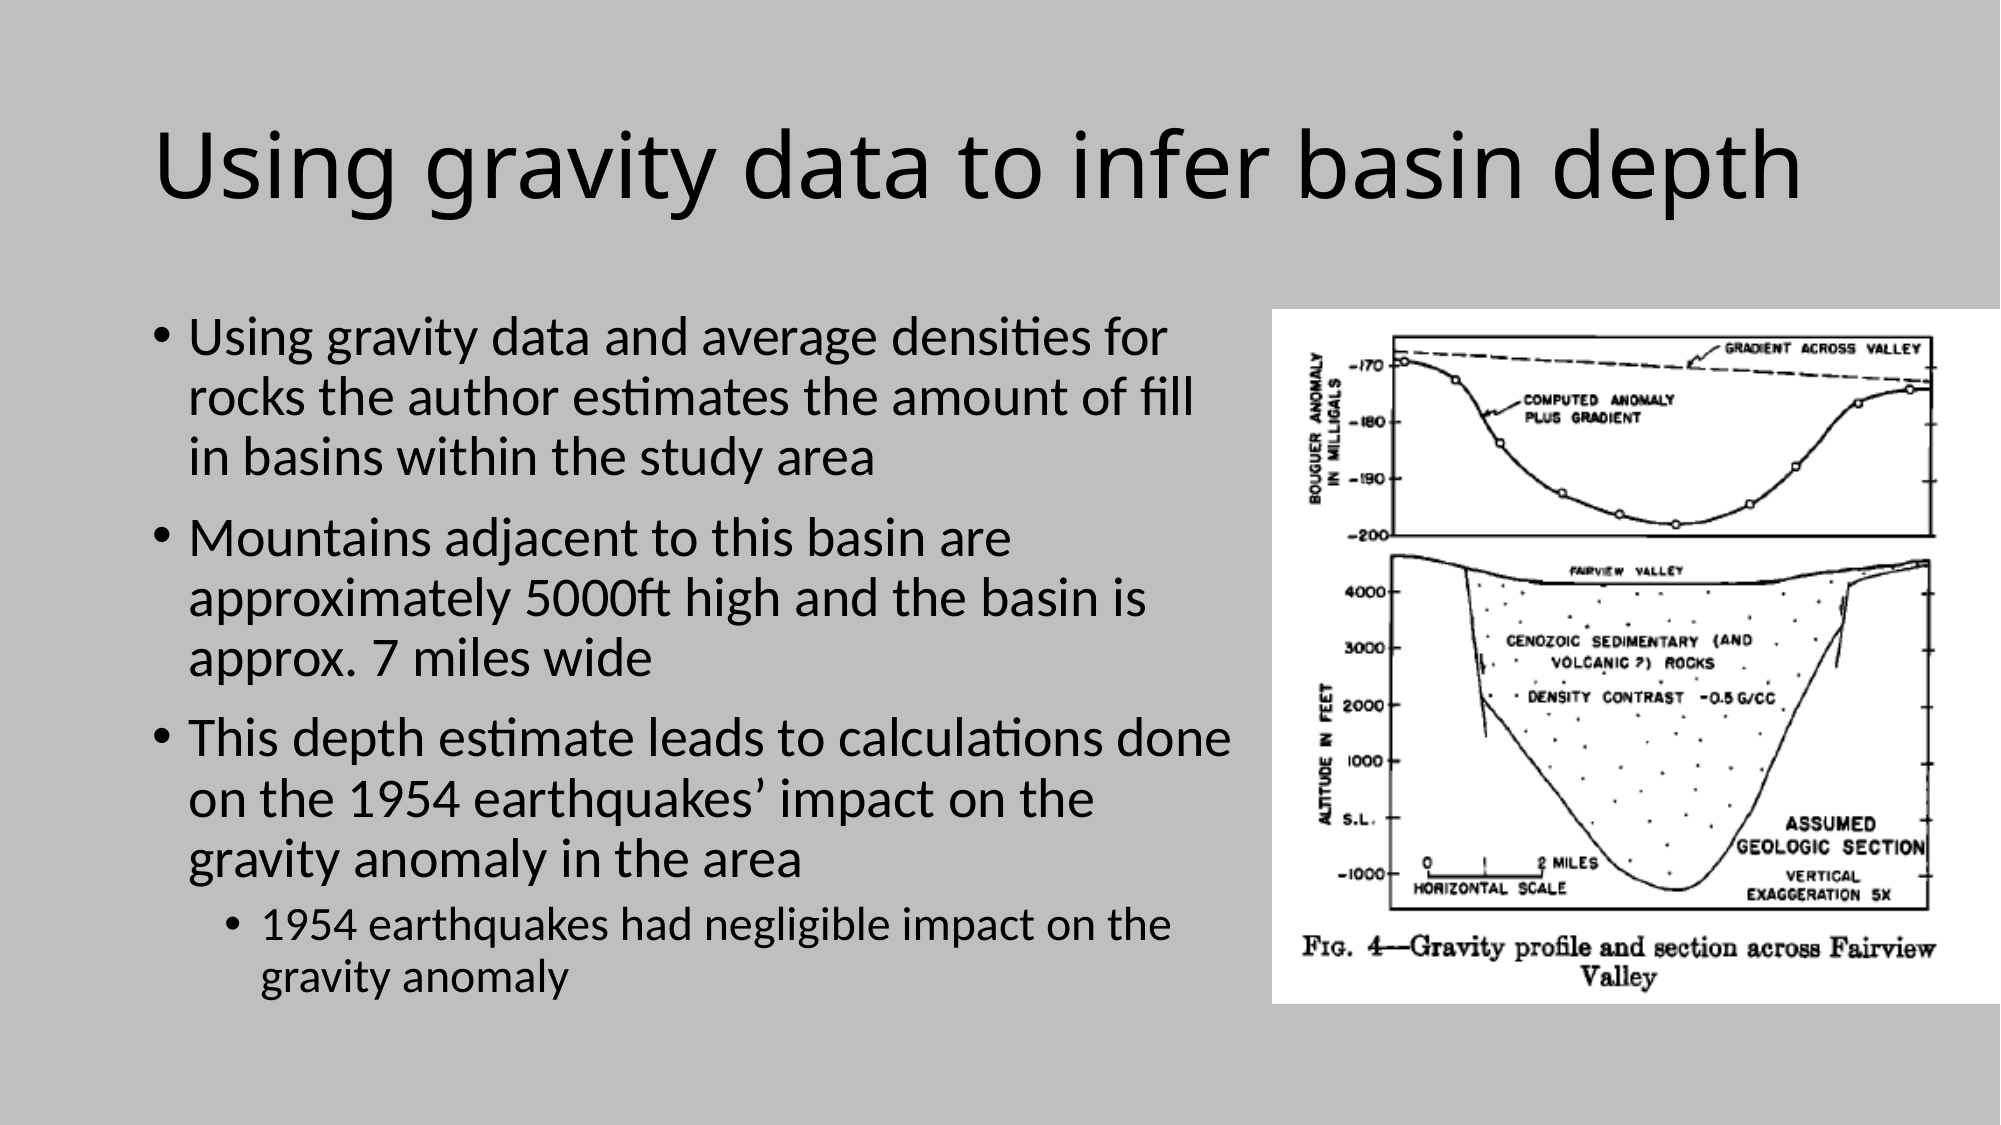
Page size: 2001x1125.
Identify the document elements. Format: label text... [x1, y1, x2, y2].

picture [1272, 309, 2000, 1004]
list Using gravity data and average densities for rocks the author estimates the amount of fill in basins within the study area Mountains adjacent to this basin are approximately 5000ft high and the basin is approx. 7 miles wide This depth estimate leads to calculations done on the 1954 earthquakes’ impact on the gravity anomaly in the area 1954 earthquakes had negligible impact on the gravity anomaly [137, 299, 1260, 1014]
title Using gravity data to infer basin depth [137, 59, 1863, 278]
